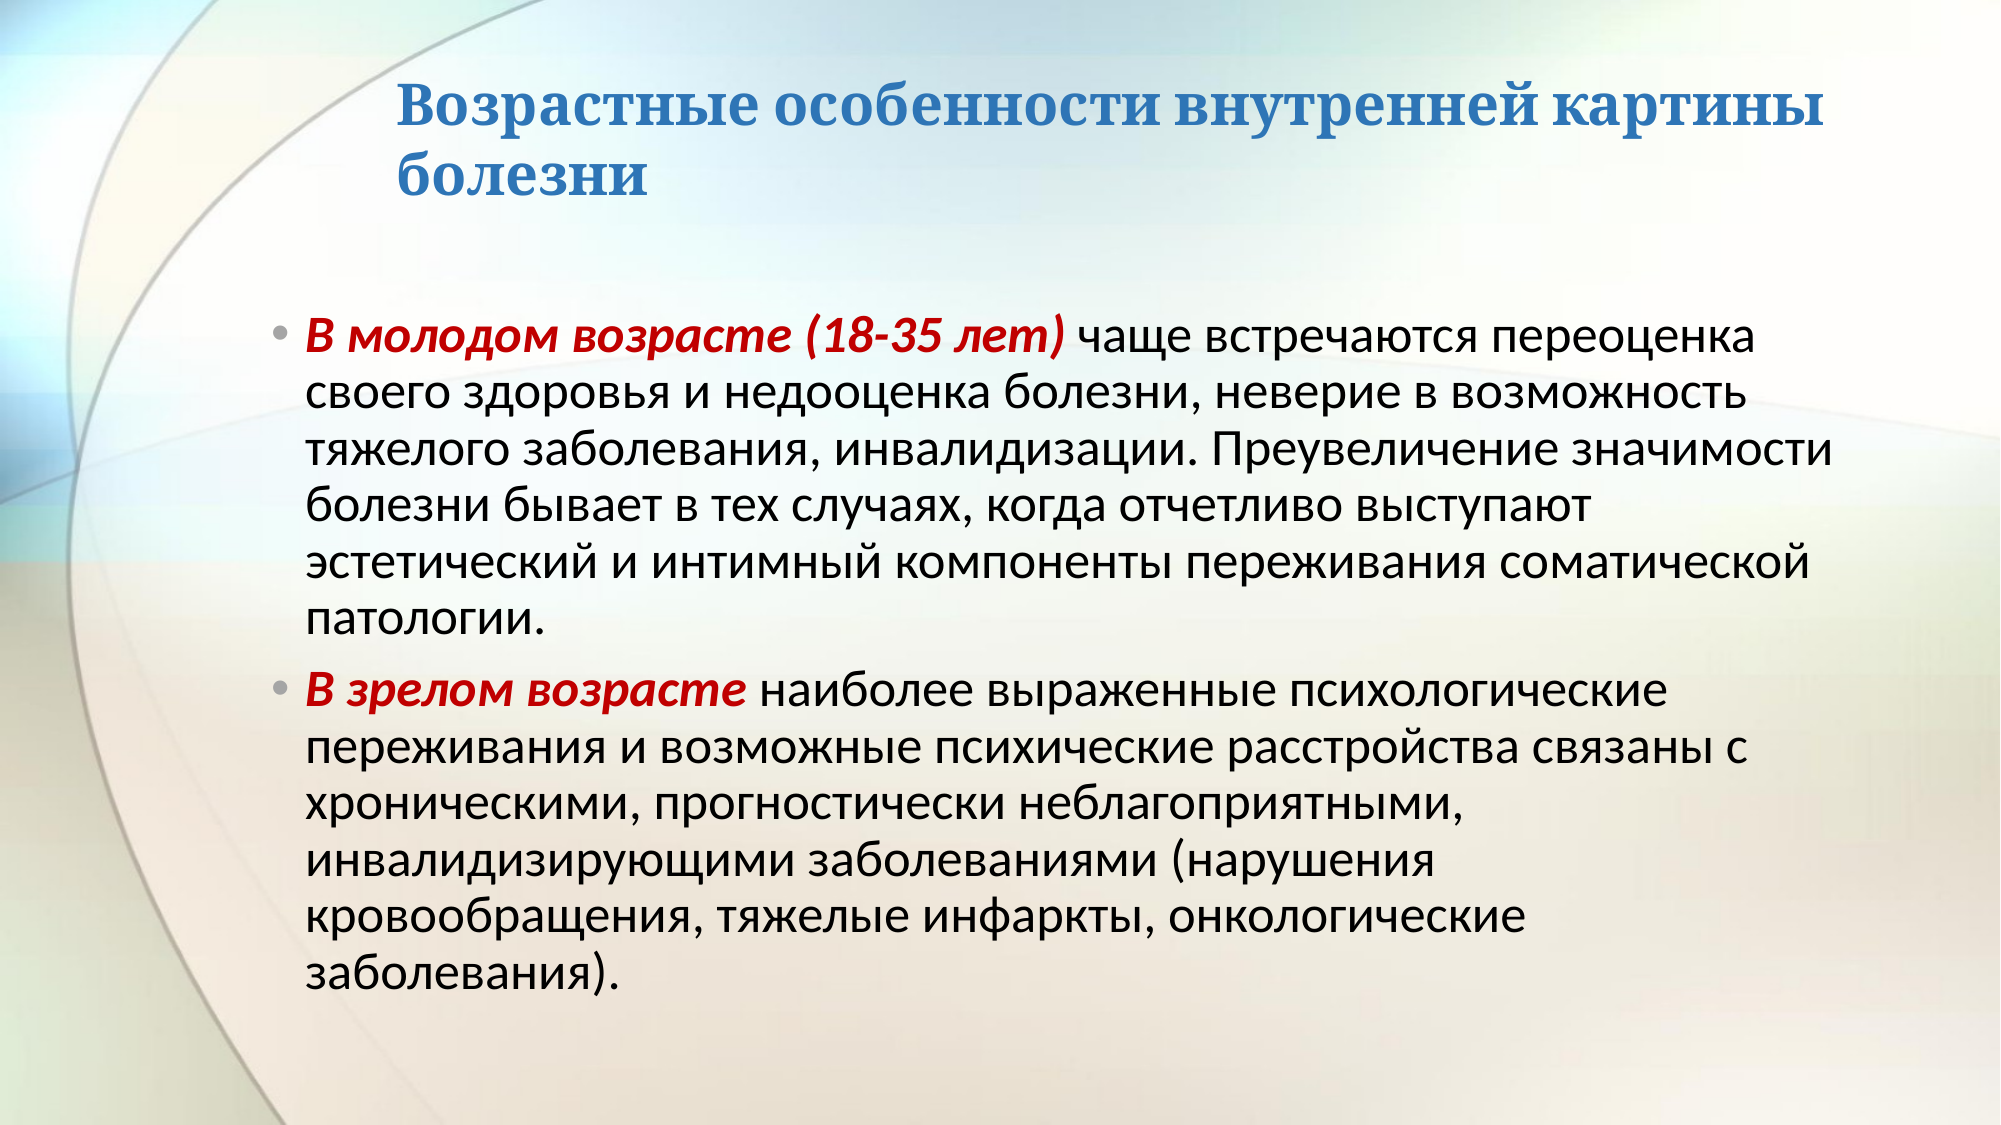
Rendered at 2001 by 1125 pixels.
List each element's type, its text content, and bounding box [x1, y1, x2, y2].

picture [0, 0, 2001, 1125]
list В молодом возрасте (18-35 лет) чаще встречаются переоценка своего здоровья и недооценка болезни, неверие в возможность тяжелого заболевания, инвалидизации. Преувеличение значимости болезни бывает в тех случаях, когда отчетливо выступают эстетический и интимный компоненты переживания соматической патологии. В зрелом возрасте наиболее выраженные психологические переживания и возможные психические расстройства связаны с хроническими, прогностически неблагоприятными, инвалидизирующими заболеваниями (нарушения кровообращения, тяжелые инфаркты, онкологические заболевания). [256, 299, 1863, 1014]
title Возрастные особенности внутренней картины болезни [381, 59, 1863, 278]
